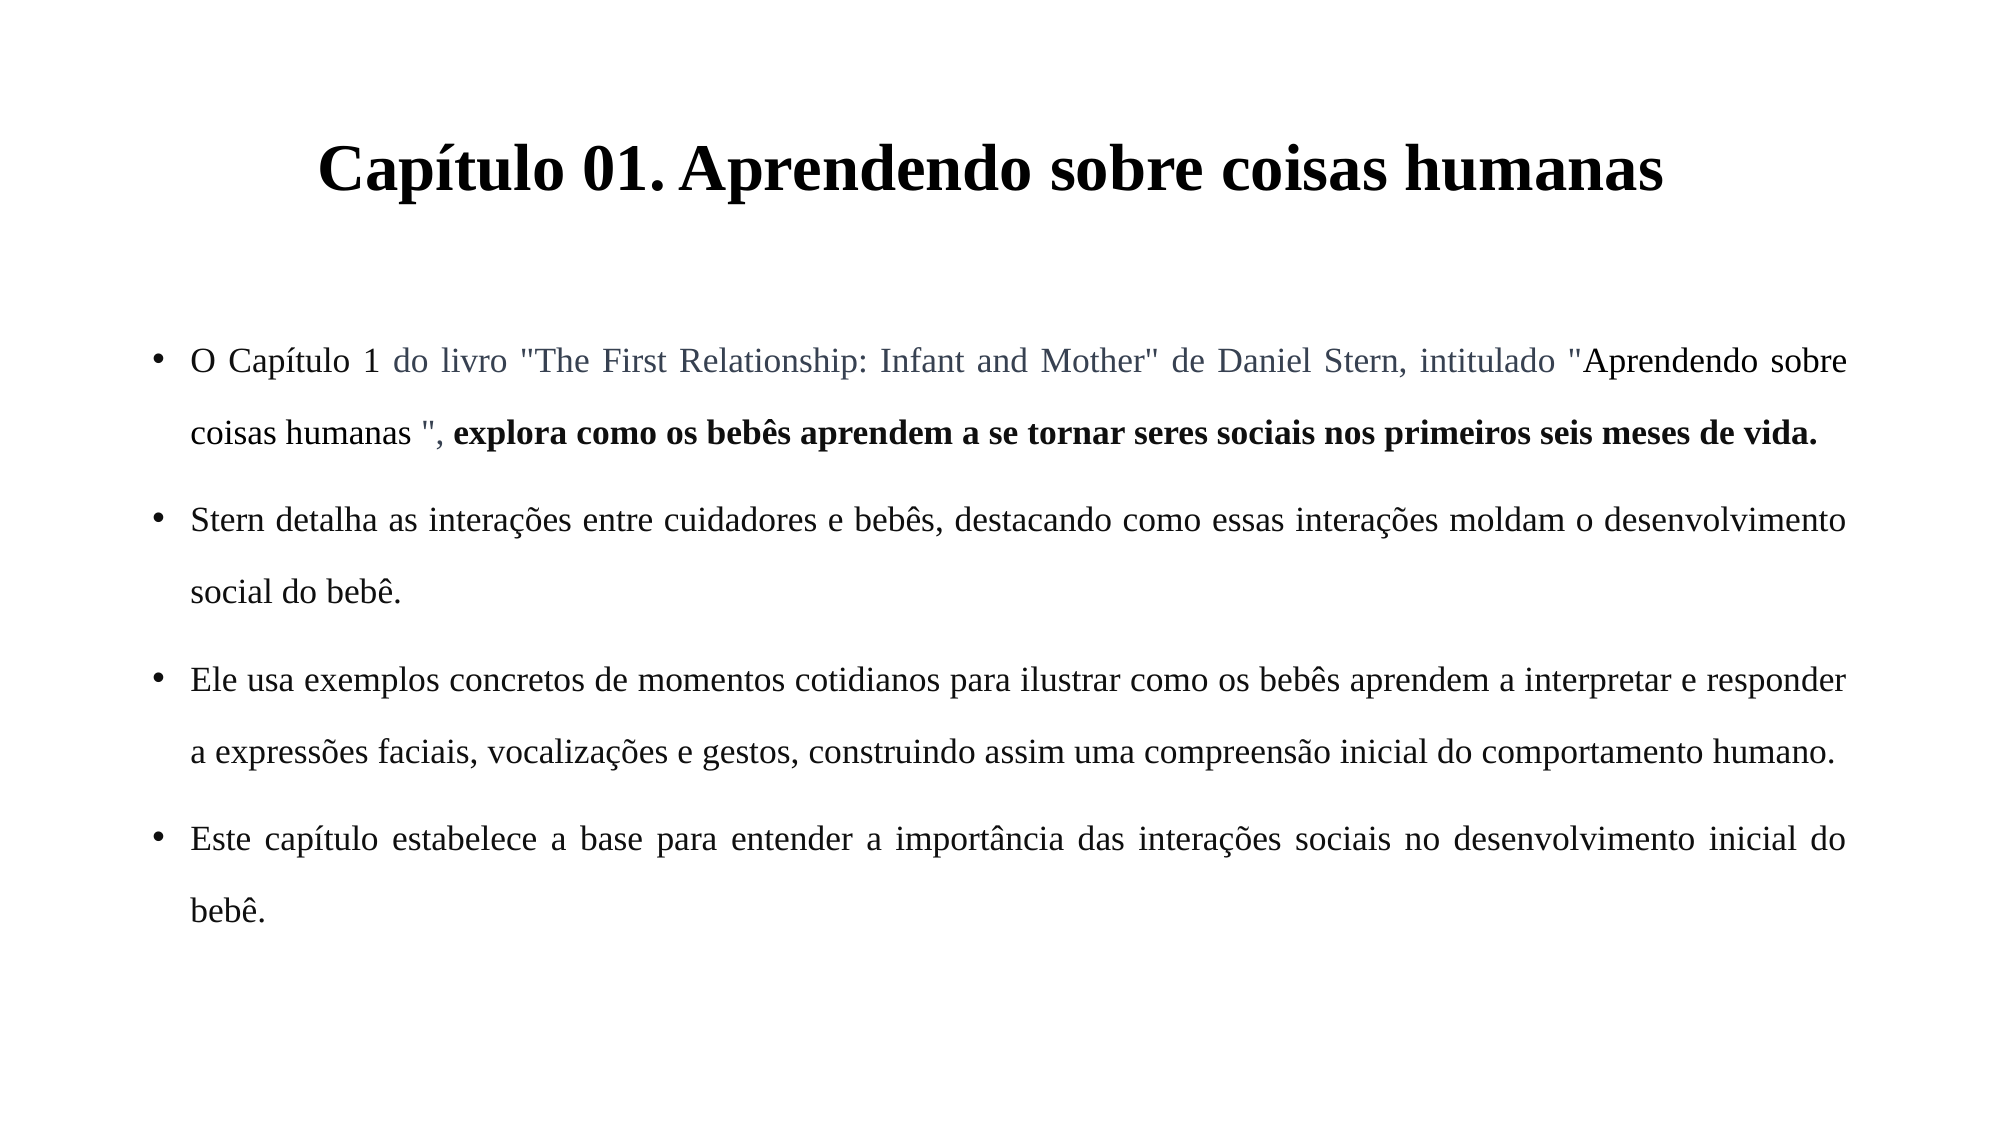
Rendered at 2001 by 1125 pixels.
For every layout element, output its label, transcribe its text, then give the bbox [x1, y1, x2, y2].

list O Capítulo 1 do livro "The First Relationship: Infant and Mother" de Daniel Stern, intitulado "Aprendendo sobre coisas humanas ", explora como os bebês aprendem a se tornar seres sociais nos primeiros seis meses de vida. Stern detalha as interações entre cuidadores e bebês, destacando como essas interações moldam o desenvolvimento social do bebê. Ele usa exemplos concretos de momentos cotidianos para ilustrar como os bebês aprendem a interpretar e responder a expressões faciais, vocalizações e gestos, construindo assim uma compreensão inicial do comportamento humano. Este capítulo estabelece a base para entender a importância das interações sociais no desenvolvimento inicial do bebê. [137, 299, 1863, 1014]
title Capítulo 01. Aprendendo sobre coisas humanas [137, 59, 1863, 278]
